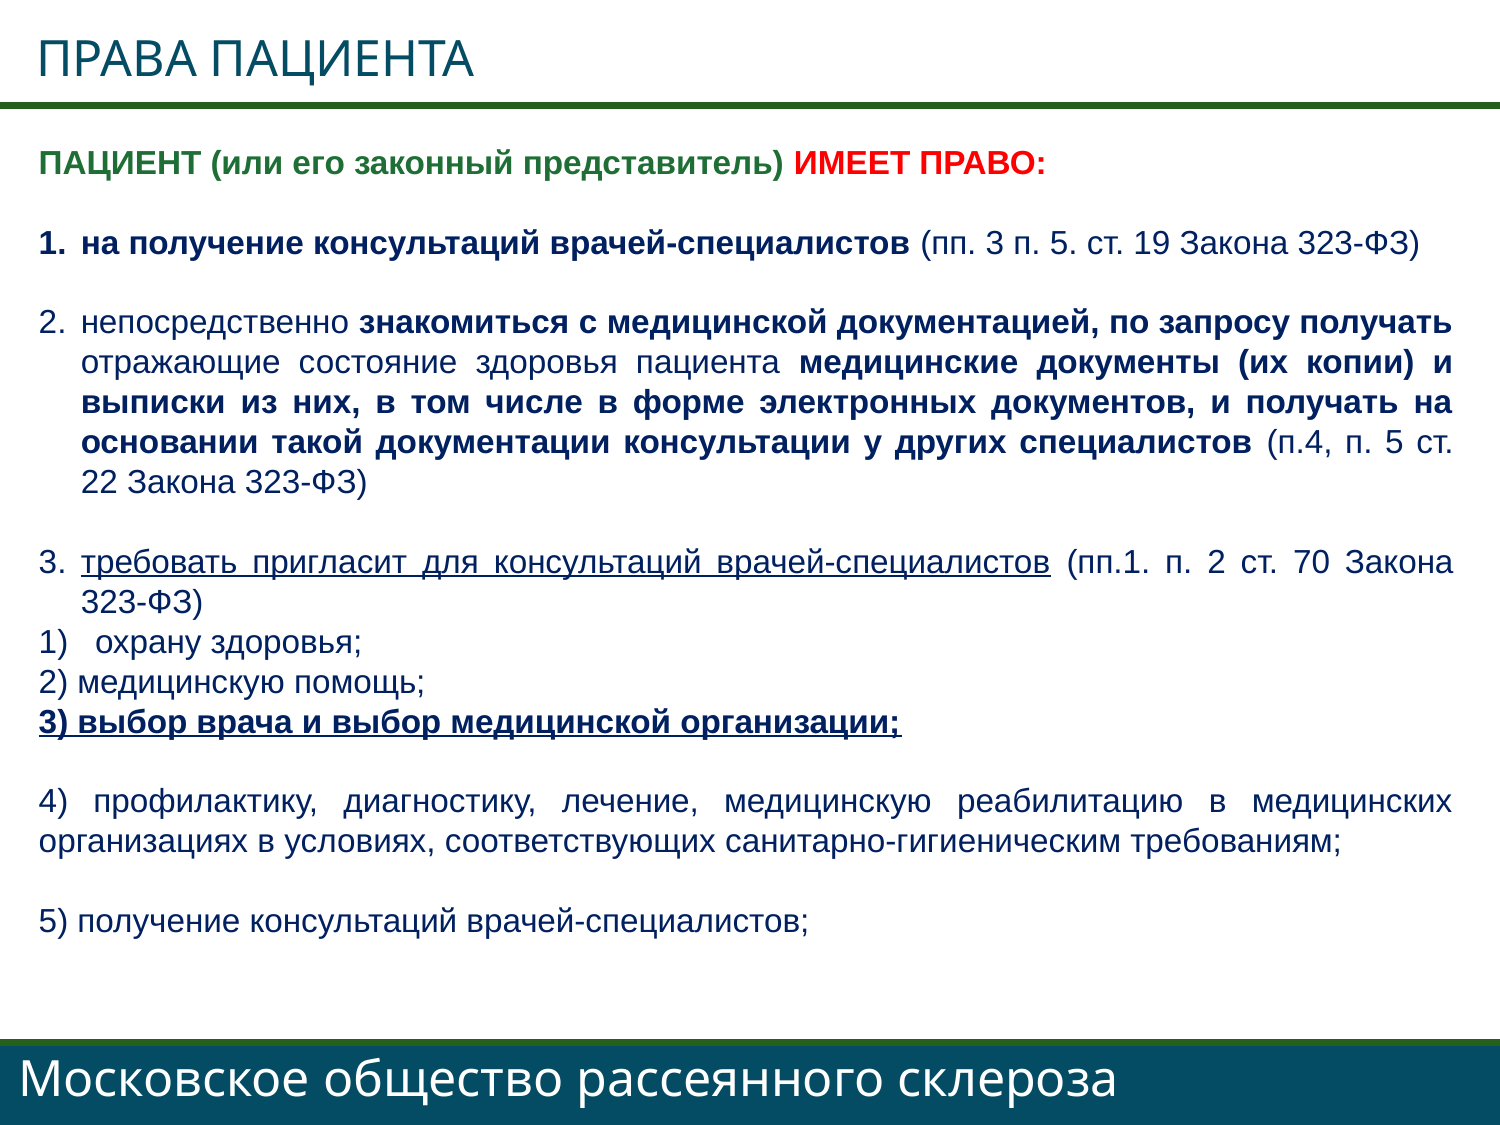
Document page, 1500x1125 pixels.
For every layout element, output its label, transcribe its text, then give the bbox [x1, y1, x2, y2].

text_box [0, 1048, 1500, 1125]
text_box ПРАВА ПАЦИЕНТА [21, 18, 1460, 94]
text_box ПАЦИЕНТ (или его законный представитель) ИМЕЕТ ПРАВО: на получение консультаций врачей-специалистов (пп. 3 п. 5. ст. 19 Закона 323-ФЗ) непосредственно знакомиться с медицинской документацией, по запросу получать отражающие состояние здоровья пациента медицинские документы (их копии) и выписки из них, в том числе в форме электронных документов, и получать на основании такой документации консультации у других специалистов (п.4, п. 5 ст. 22 Закона 323-ФЗ) требовать пригласит для консультаций врачей-специалистов (пп.1. п. 2 ст. 70 Закона 323-ФЗ) охрану здоровья; 2) медицинскую помощь; 3) выбор врача и выбор медицинской организации; 4) профилактику, диагностику, лечение, медицинскую реабилитацию в медицинских организациях в условиях, соответствующих санитарно-гигиеническим требованиям; 5) получение консультаций врачей-специалистов; [23, 133, 1469, 971]
text_box Московское общество рассеянного склероза [3, 1051, 1147, 1115]
